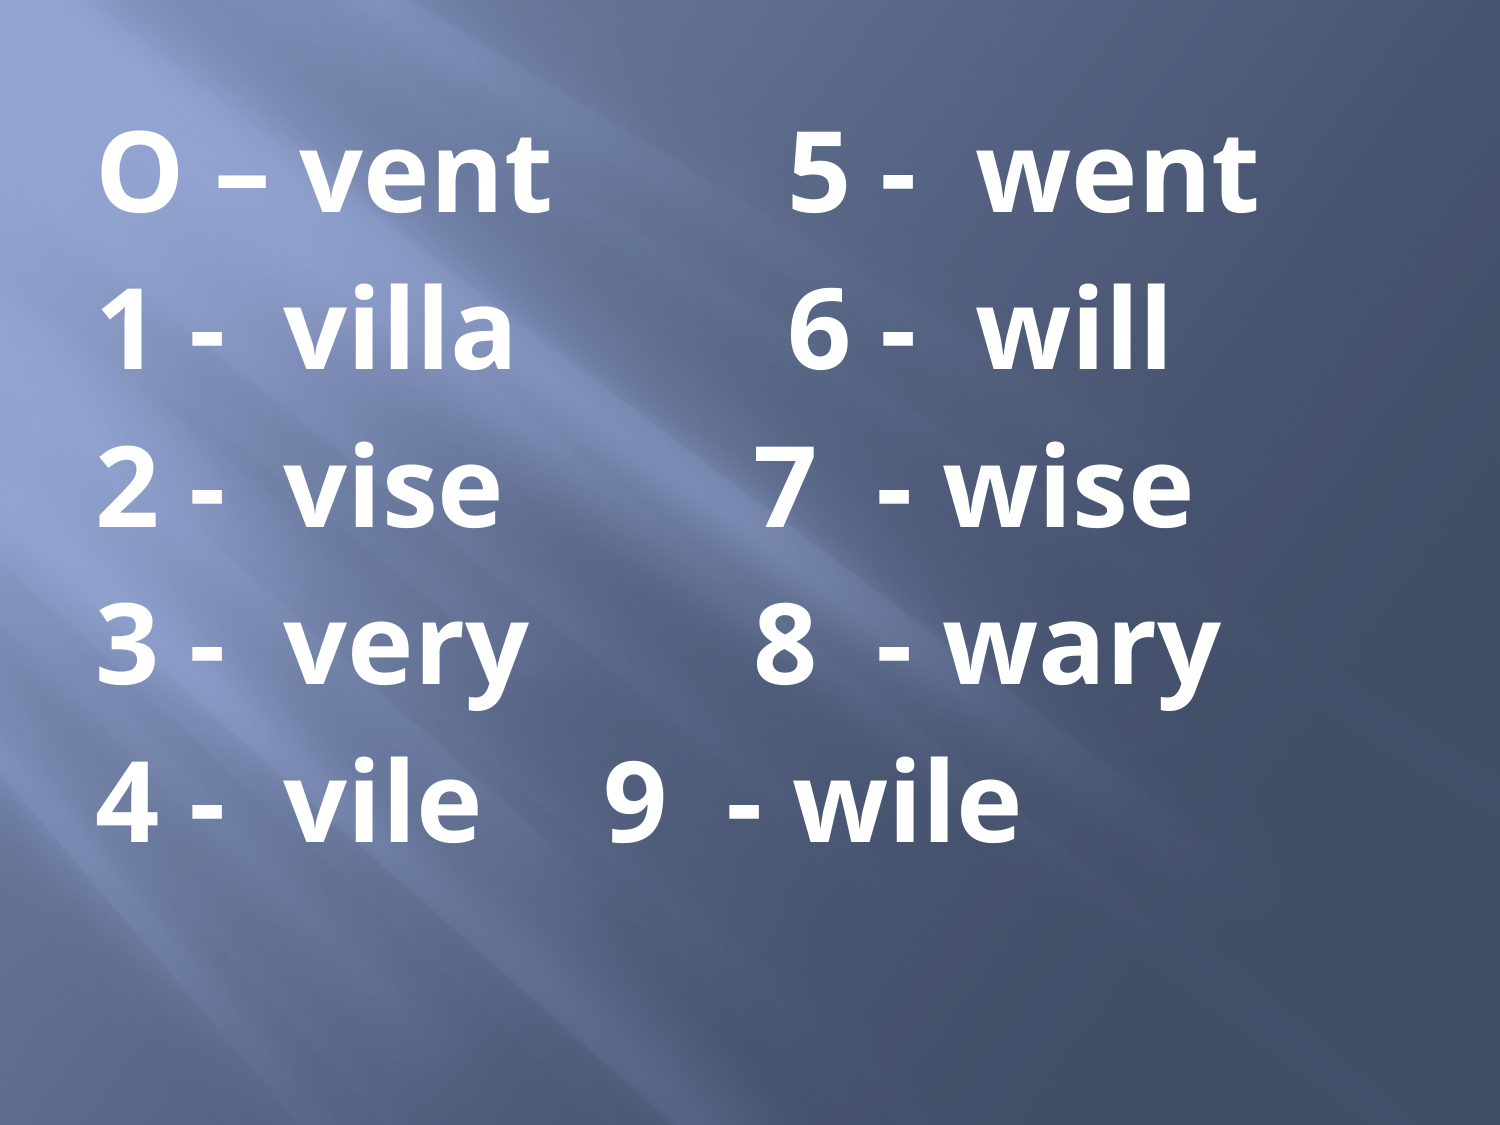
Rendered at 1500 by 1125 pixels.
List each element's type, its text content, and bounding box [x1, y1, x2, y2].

list O – vent 5 - went 1 - villa 6 - will 2 - vise 7 - wise 3 - very 8 - wary 4 - vile 9 - wile [0, 0, 1500, 1035]
